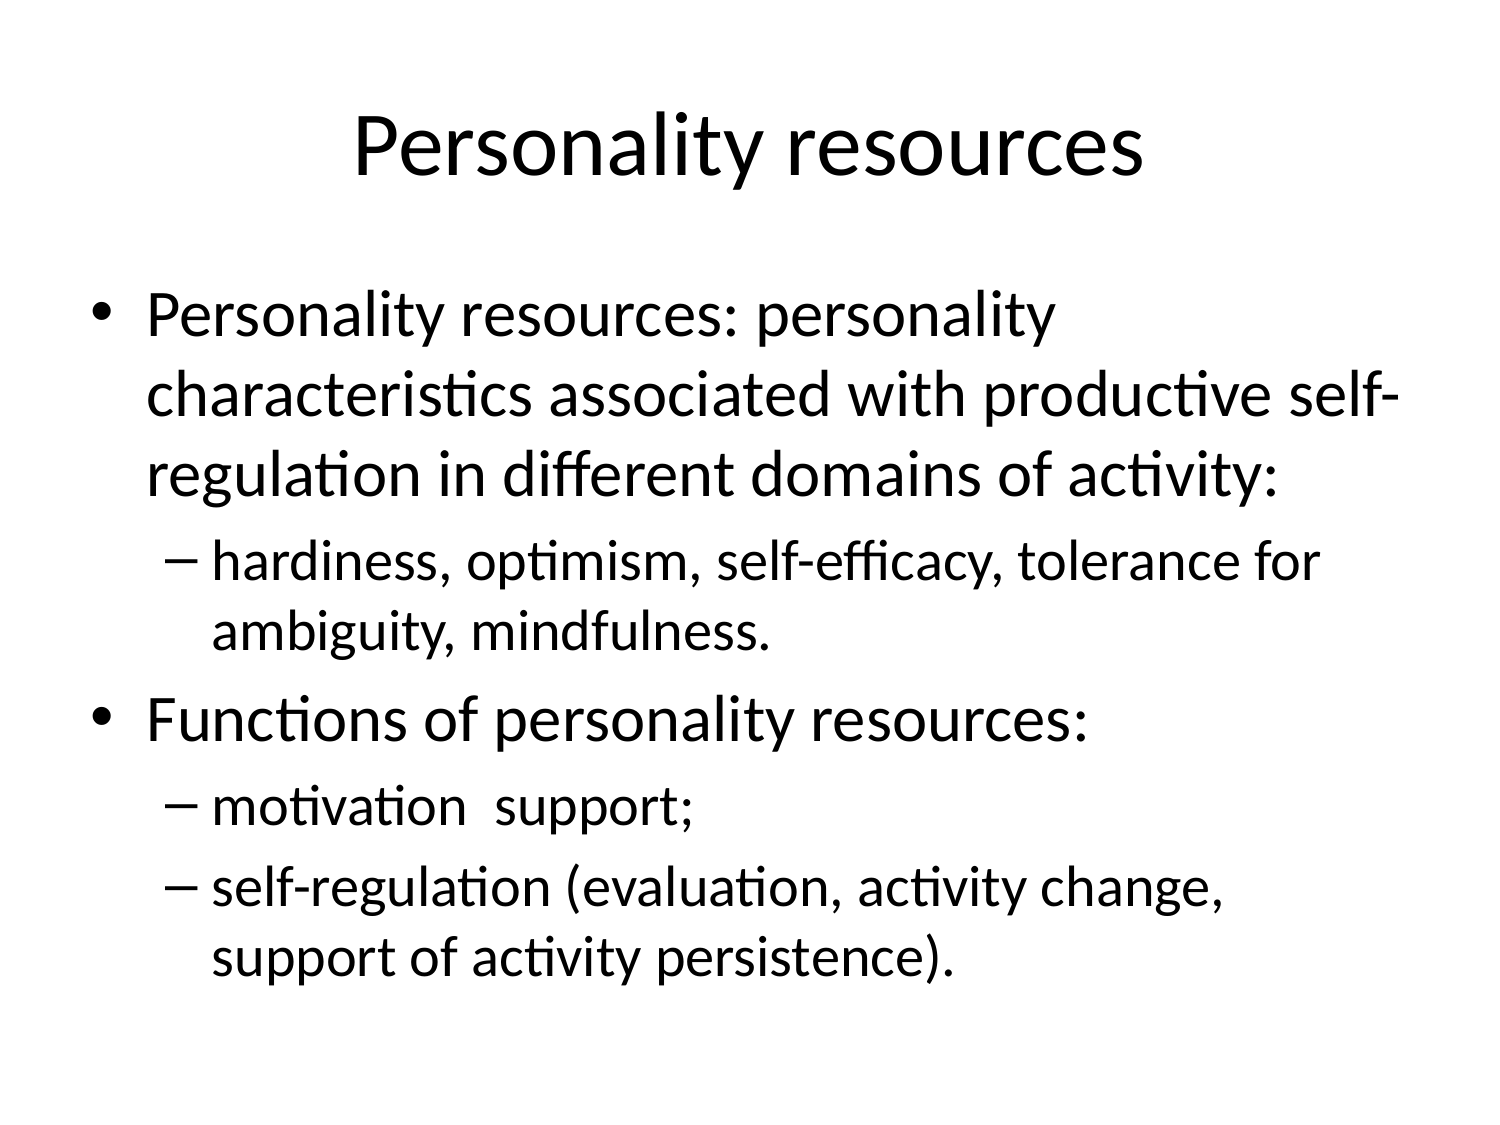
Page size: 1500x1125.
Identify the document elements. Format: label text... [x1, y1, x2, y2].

list Personality resources: personality characteristics associated with productive self-regulation in different domains of activity: hardiness, optimism, self-efficacy, tolerance for ambiguity, mindfulness. Functions of personality resources: motivation support; self-regulation (evaluation, activity change, support of activity persistence). [75, 262, 1425, 1071]
title Personality resources [75, 45, 1425, 233]
